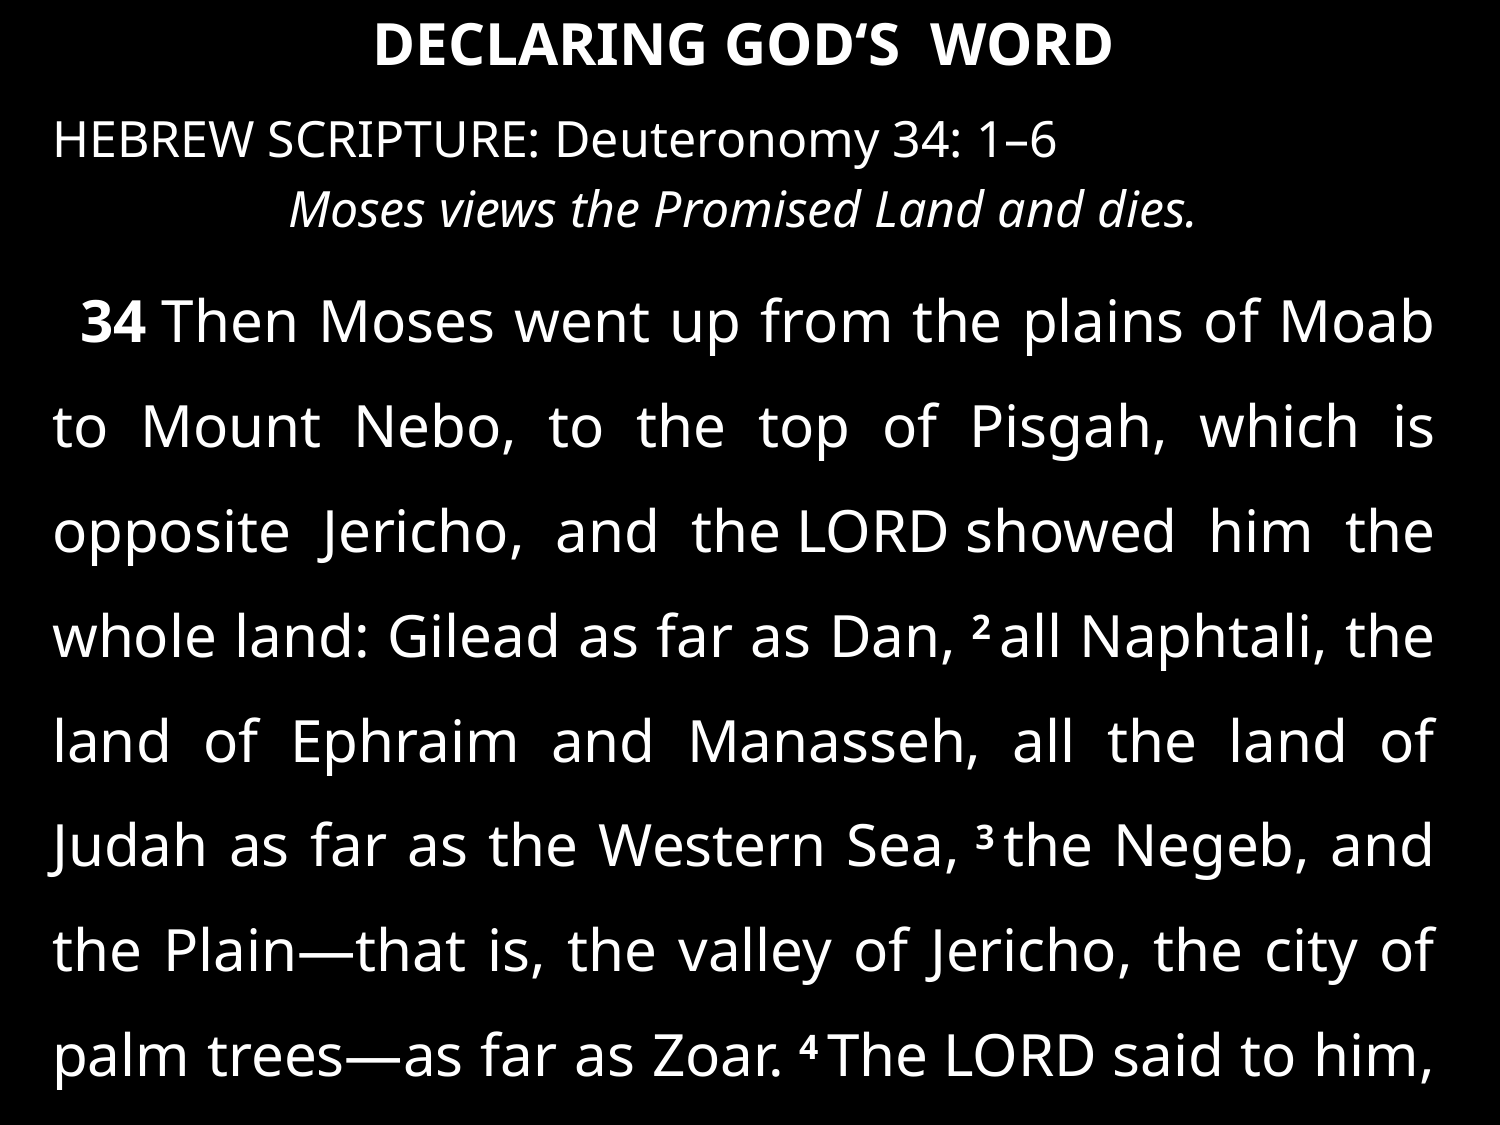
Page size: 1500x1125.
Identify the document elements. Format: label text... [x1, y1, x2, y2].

text_box DECLARING GOD‘S WORD HEBREW SCRIPTURE: Deuteronomy 34: 1–6 Moses views the Promised Land and dies. 34 Then Moses went up from the plains of Moab to Mount Nebo, to the top of Pisgah, which is opposite Jericho, and the Lord showed him the whole land: Gilead as far as Dan, 2 all Naphtali, the land of Ephraim and Manasseh, all the land of Judah as far as the Western Sea, 3 the Negeb, and the Plain—that is, the valley of Jericho, the city of palm trees—as far as Zoar. 4 The Lord said to him, . . . [37, 0, 1450, 1125]
